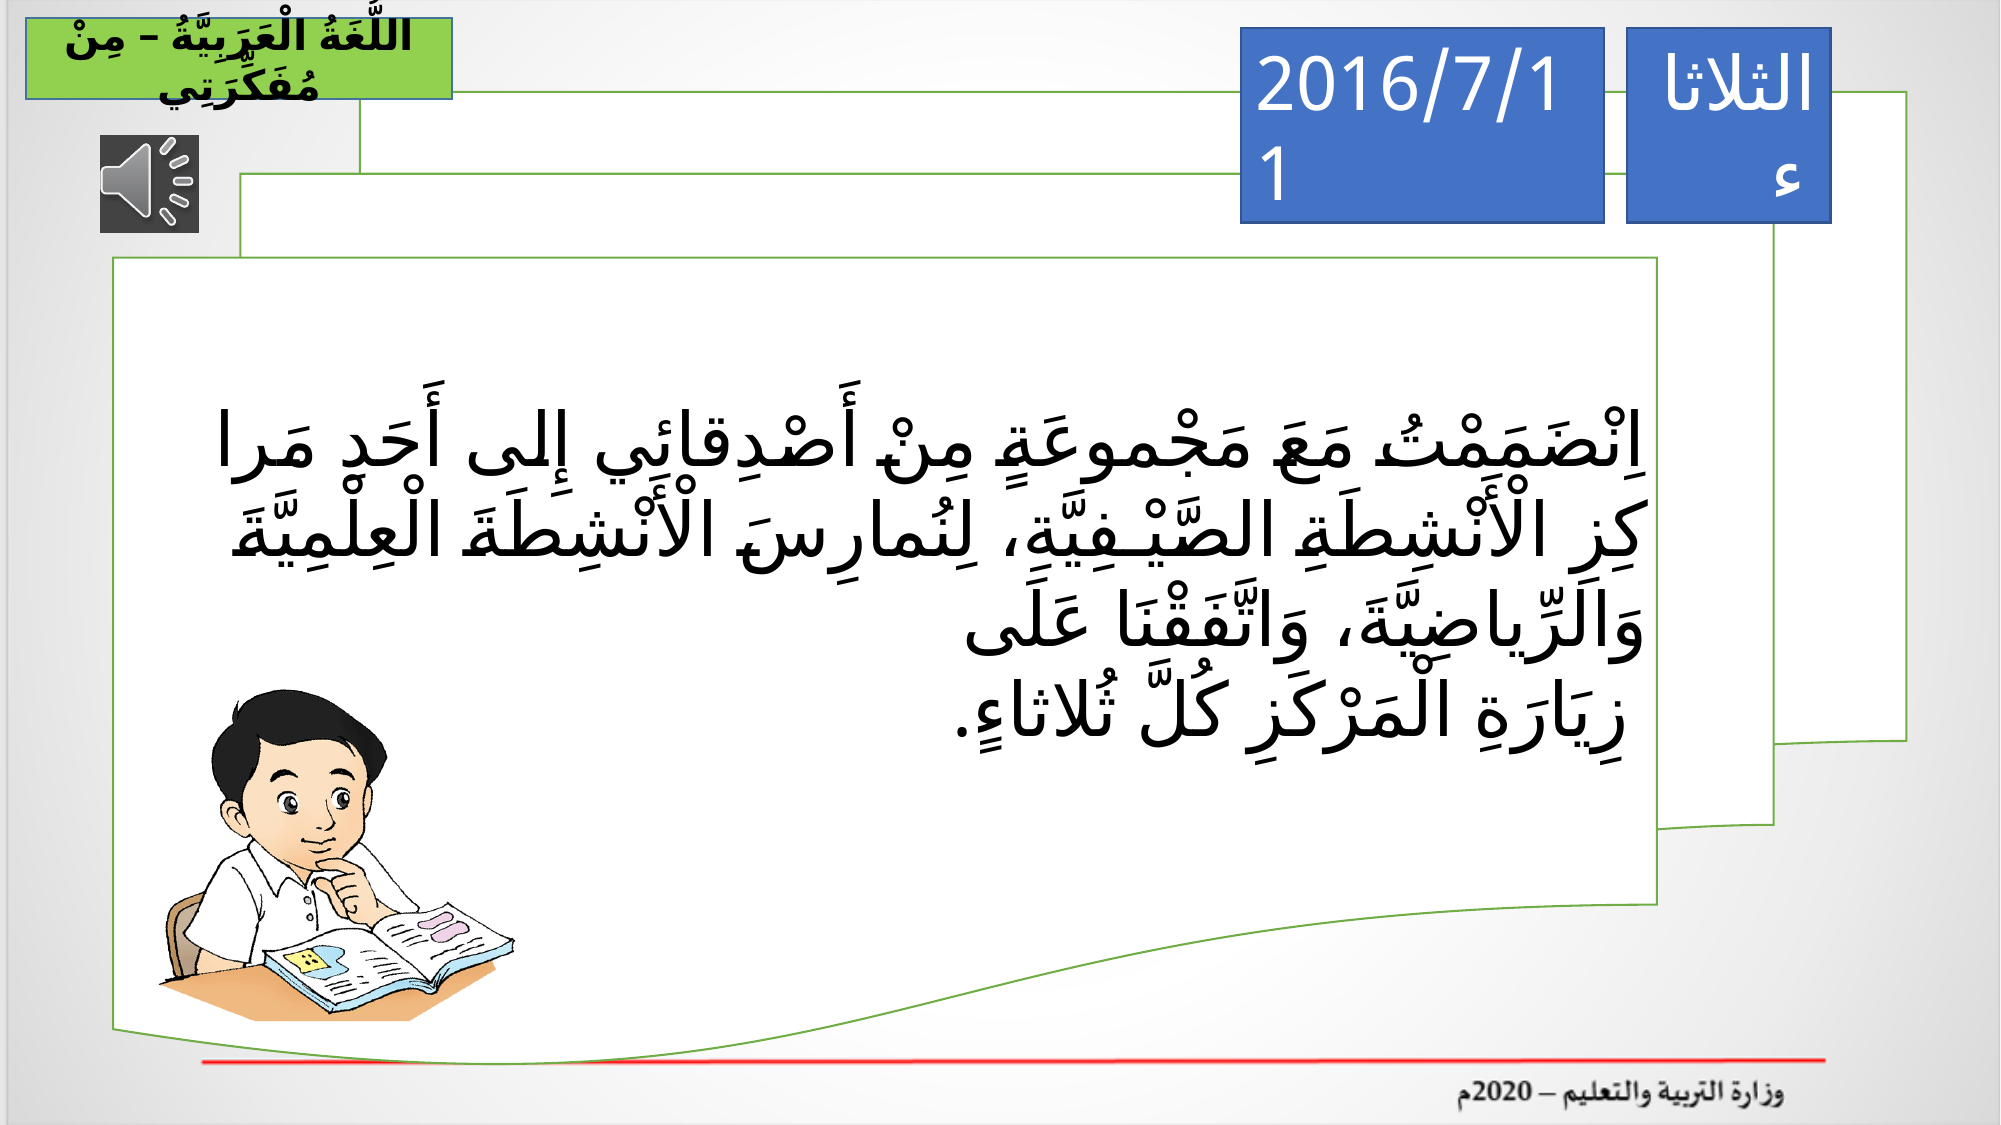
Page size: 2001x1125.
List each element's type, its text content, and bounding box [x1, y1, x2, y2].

picture [0, 0, 2001, 1125]
text_box اللُّغَةُ الْعَرَبِيَّةُ – مِنْ مُفَكِّرَتِي [25, 17, 453, 100]
text_box [112, 90, 1908, 1066]
text_box اِنْضَمَمْتُ مَعَ مَجْموعَةٍ مِنْ أَصْدِقائي إِلى أَحَدِ مَراكِزِ الْأَنْشِطَةِ الصَّيْـفِيَّةِ، لِنُمارِسَ الْأَنْشِطَةَ الْعِلْمِيَّةَ وَالرِّياضِيَّةَ، وَاتَّفَقْنَا عَلَى زِيَارَةِ الْمَرْكَزِ كُلَّ ثُلاثاءٍ. [199, 384, 1663, 760]
text_box 2016/7/11 [1240, 27, 1605, 224]
text_box الثلاثاء [1626, 27, 1832, 224]
